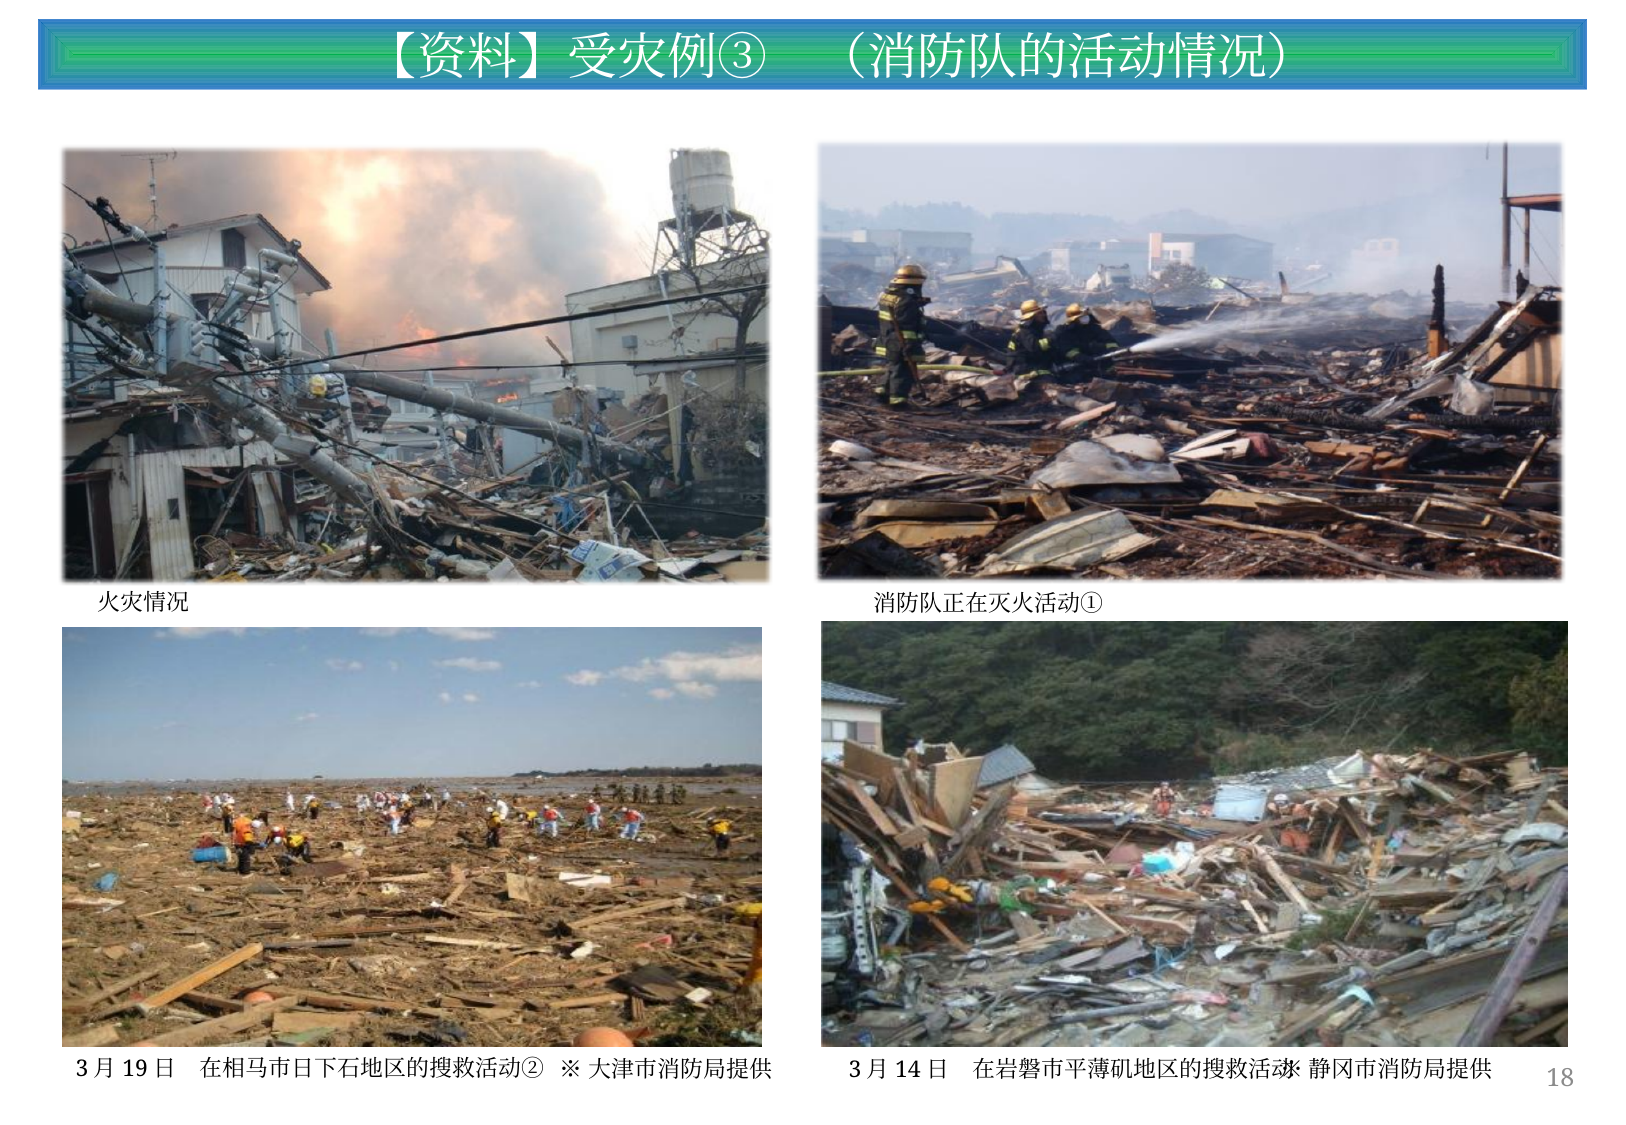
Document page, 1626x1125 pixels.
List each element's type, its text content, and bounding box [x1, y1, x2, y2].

text_box ※大津市消防局提供 [701, 1046, 787, 1089]
slide_number 18 [1426, 1046, 1590, 1107]
text_box 火灾情况 [83, 593, 634, 623]
text_box 3月14日 在岩磐市平薄矶地区的搜救活动 [833, 1055, 1321, 1089]
picture [821, 620, 1568, 1047]
text_box 3月19日 在相马市日下石地区的搜救活动② [60, 1053, 701, 1089]
text_box 消防队正在灭火活动① [858, 592, 1525, 619]
text_box ※静冈市消防局提供 [1321, 1055, 1426, 1089]
picture [62, 627, 762, 1047]
text_box 【资料】受灾例③ （消防队的活动情况） [38, 19, 1587, 90]
picture [813, 138, 1567, 584]
picture [57, 144, 773, 586]
